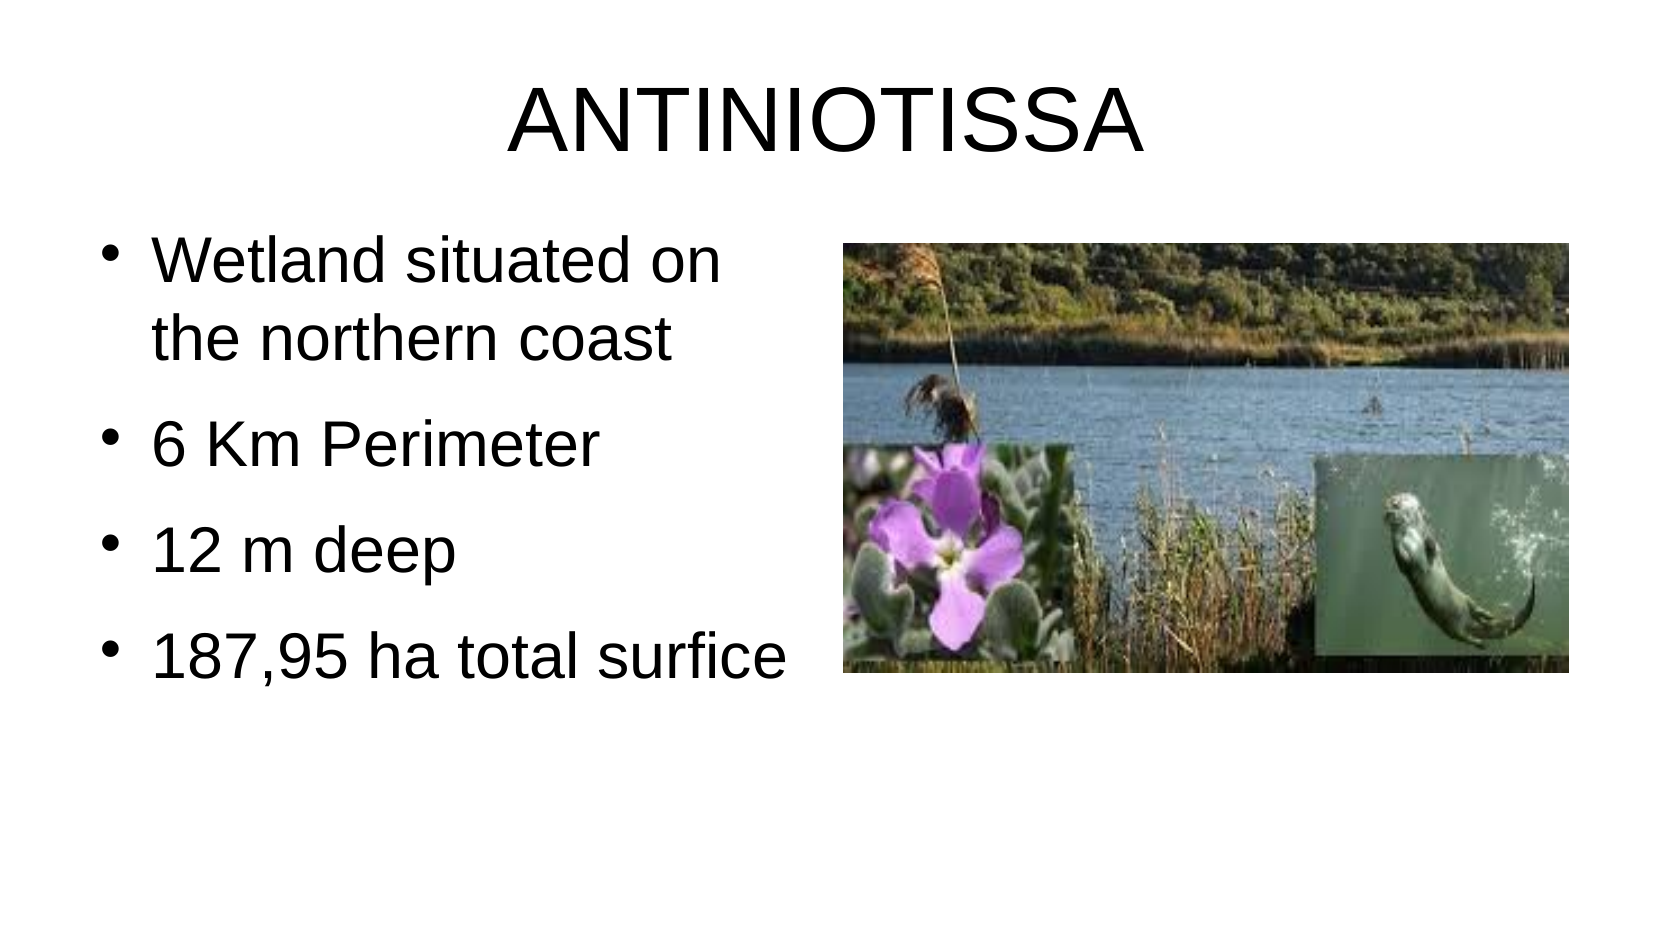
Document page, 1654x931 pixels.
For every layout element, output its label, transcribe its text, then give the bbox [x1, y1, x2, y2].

text_box ANTINIOTISSA [82, 59, 1571, 170]
text_box Wetland situated on the northern coast 6 Km Perimeter 12 m deep 187,95 ha total surfice [82, 217, 809, 757]
picture [842, 242, 1570, 674]
